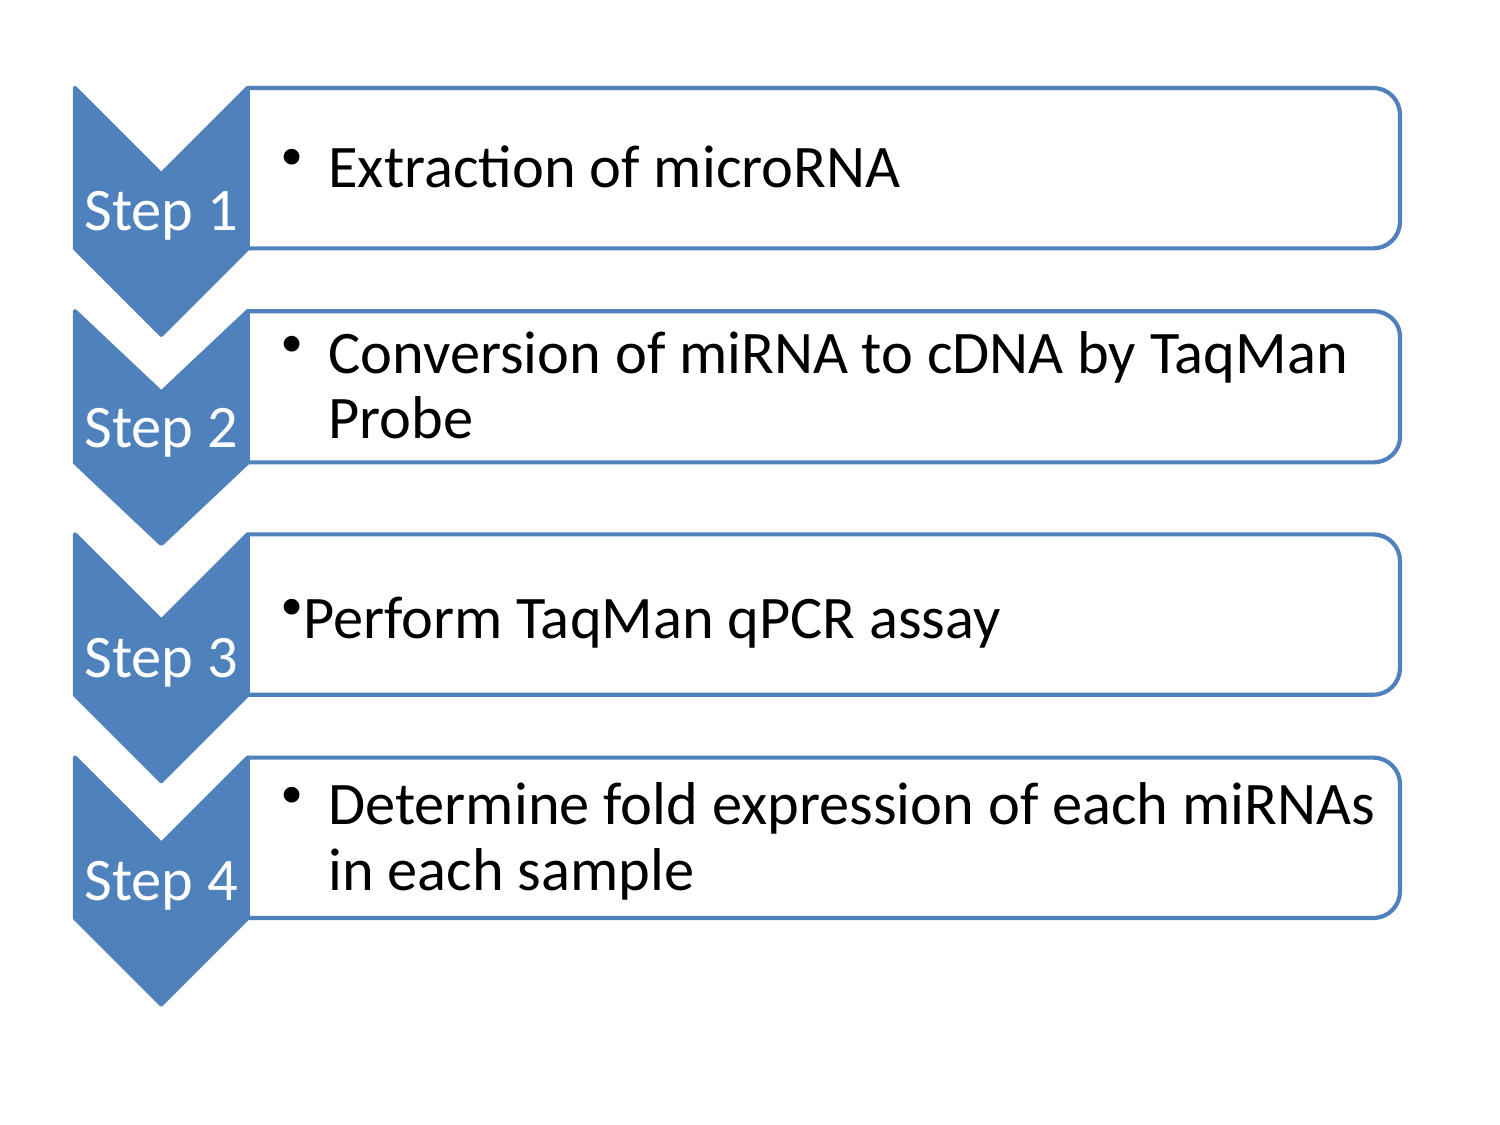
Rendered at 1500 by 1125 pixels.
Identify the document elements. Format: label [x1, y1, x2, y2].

text_box [74, 757, 1401, 1005]
text_box [74, 87, 1401, 310]
text_box [74, 310, 1401, 534]
text_box [74, 534, 1401, 757]
